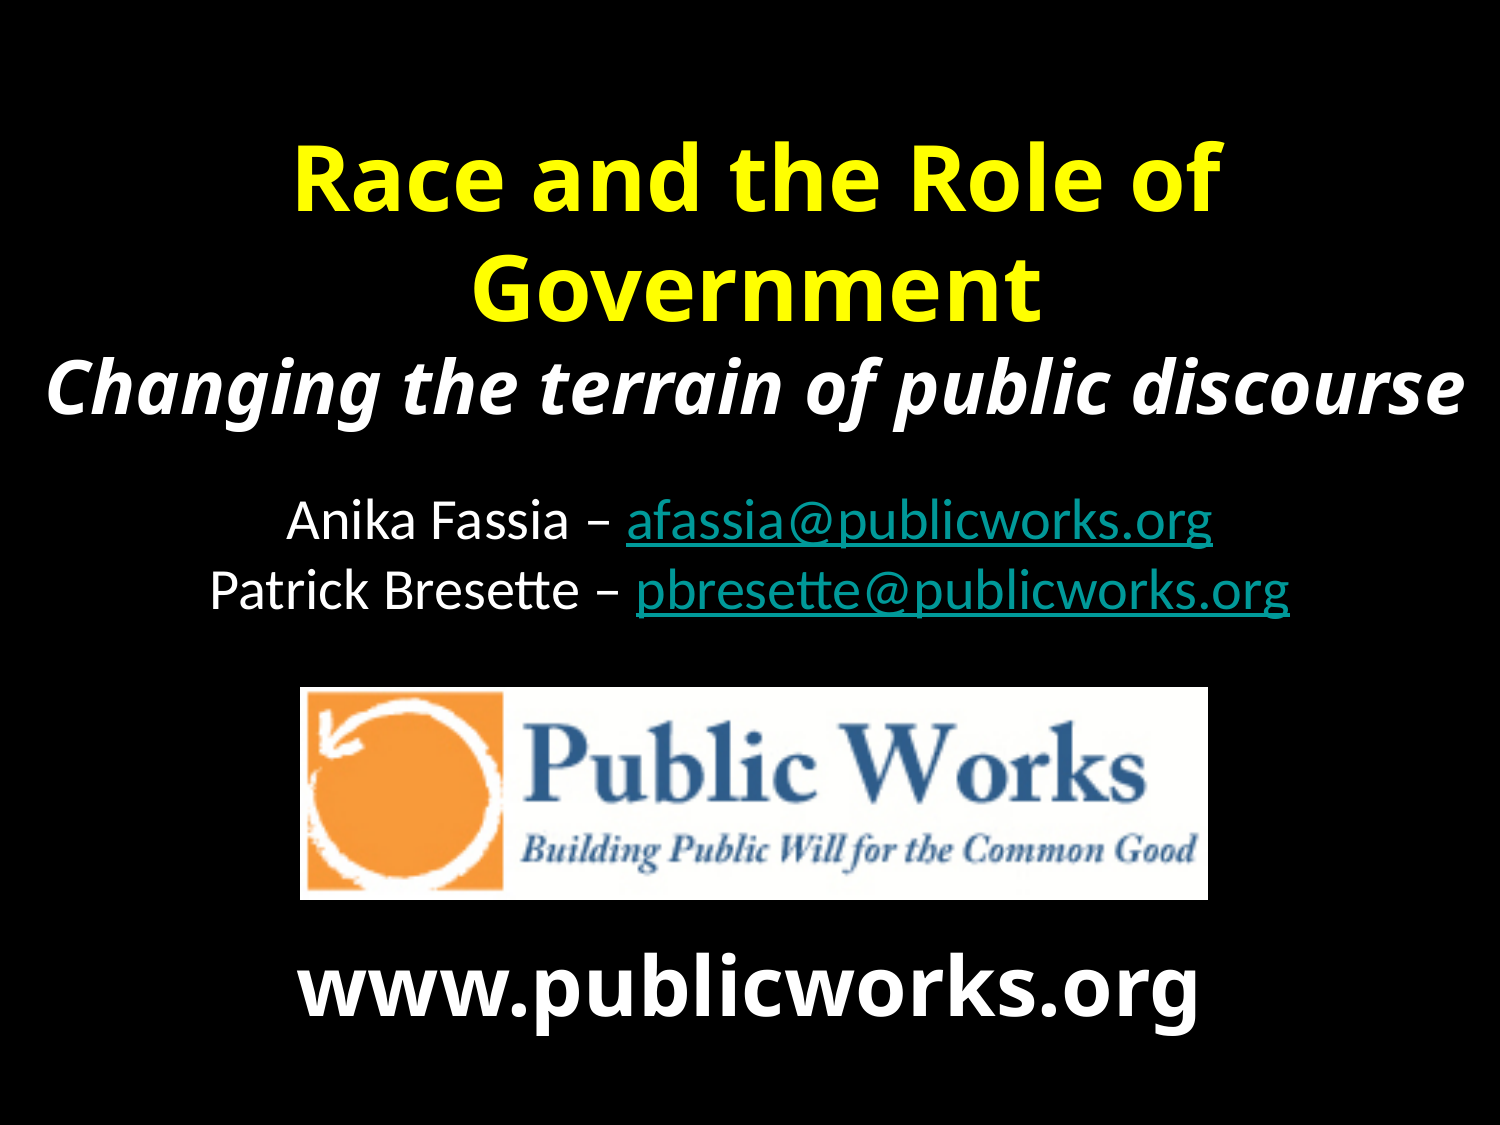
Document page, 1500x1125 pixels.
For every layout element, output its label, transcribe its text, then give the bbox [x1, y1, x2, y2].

picture [299, 687, 1208, 901]
text_box Anika Fassia – afassia@publicworks.org Patrick Bresette – pbresette@publicworks.org [194, 473, 1305, 699]
text_box Race and the Role of Government Changing the terrain of public discourse [12, 112, 1500, 438]
text_box www.publicworks.org [125, 937, 1375, 1043]
